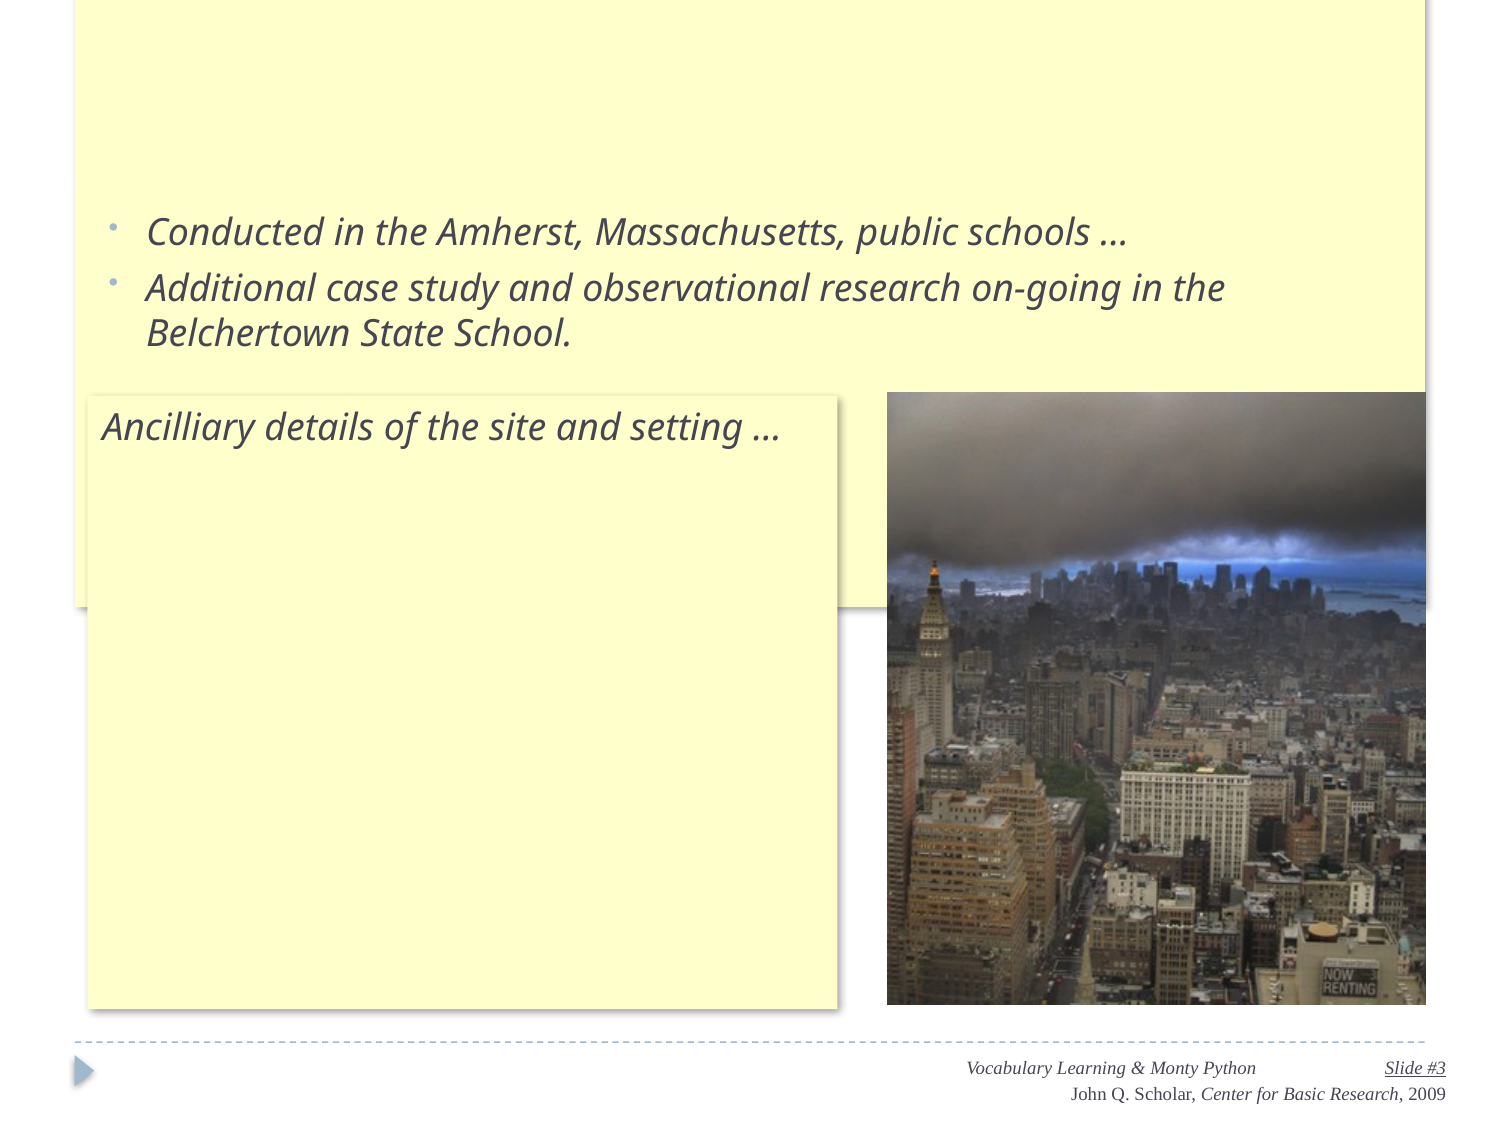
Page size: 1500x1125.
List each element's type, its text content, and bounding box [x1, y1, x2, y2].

text_box Ancilliary details of the site and setting … [87, 395, 838, 1010]
footer Vocabulary Learning & Monty Python Slide #3 John Q. Scholar, Center for Basic Research, 2009 [924, 746, 1488, 1125]
list Conducted in the Amherst, Massachusetts, public schools ... Additional case study and observational research on-going in the Belchertown State School. [75, 0, 1425, 608]
picture [887, 392, 1427, 1005]
